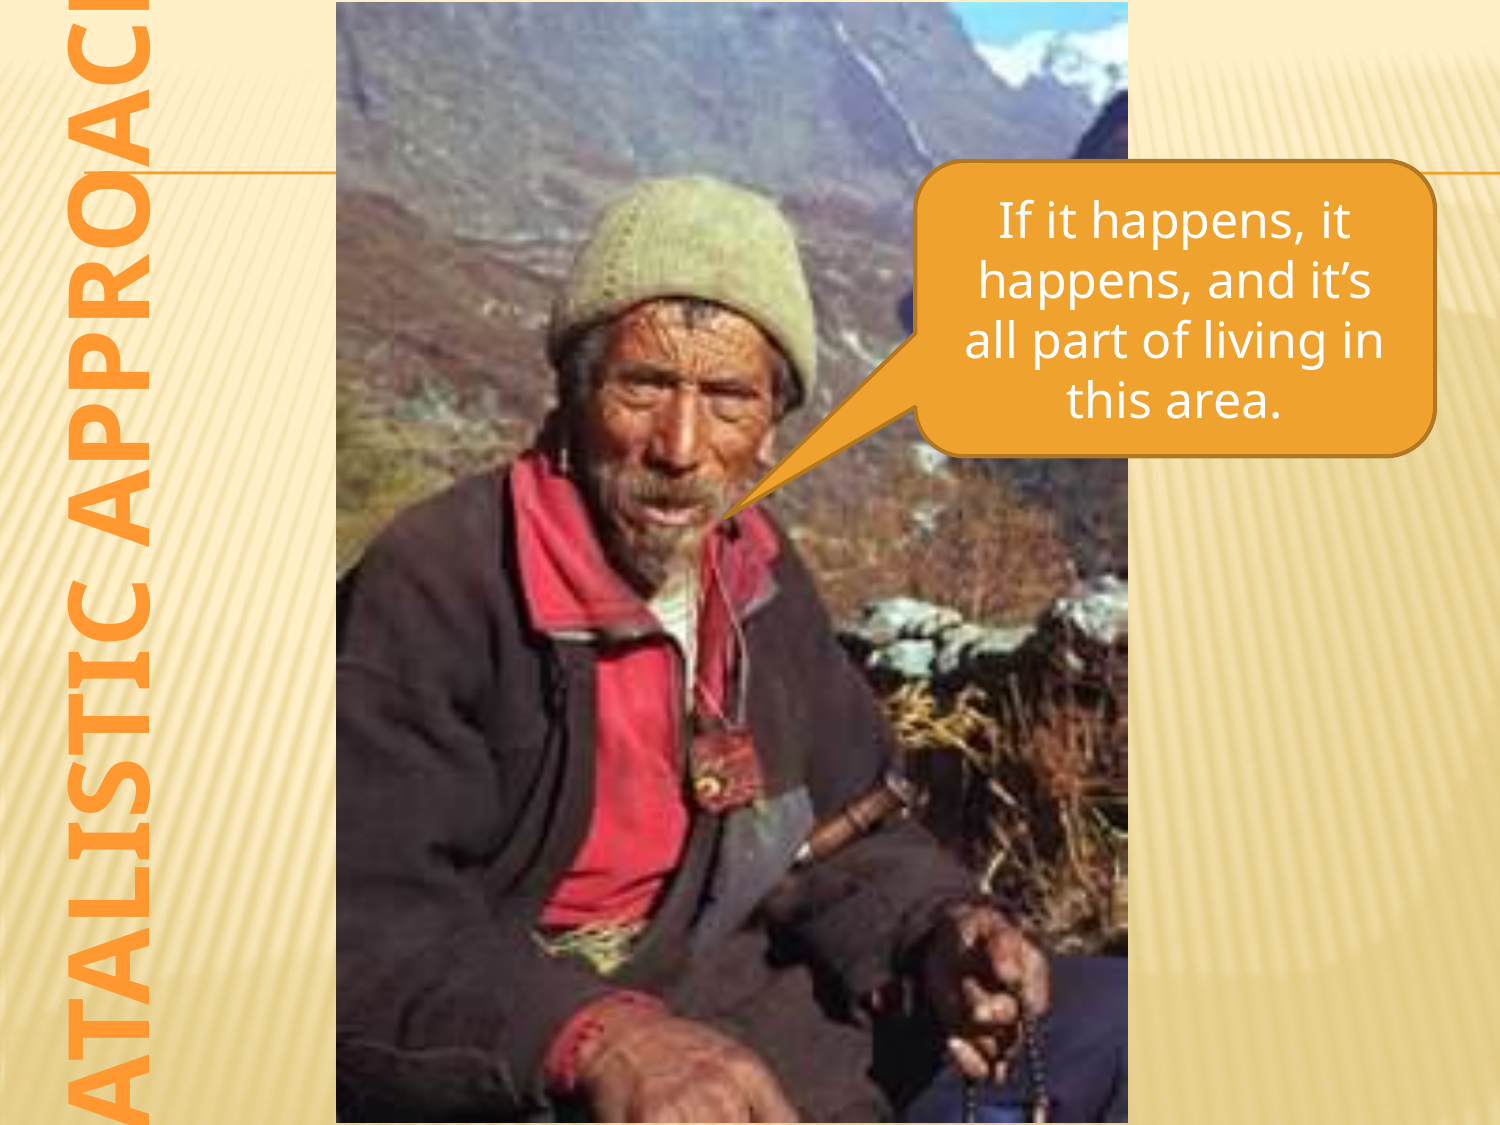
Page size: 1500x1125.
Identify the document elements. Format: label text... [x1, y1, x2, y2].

picture [336, 2, 1129, 1124]
text_box FATALISTIC APPROACH [29, 0, 180, 1125]
text_box If it happens, it happens, and it’s all part of living in this area. [1139, 158, 1438, 459]
